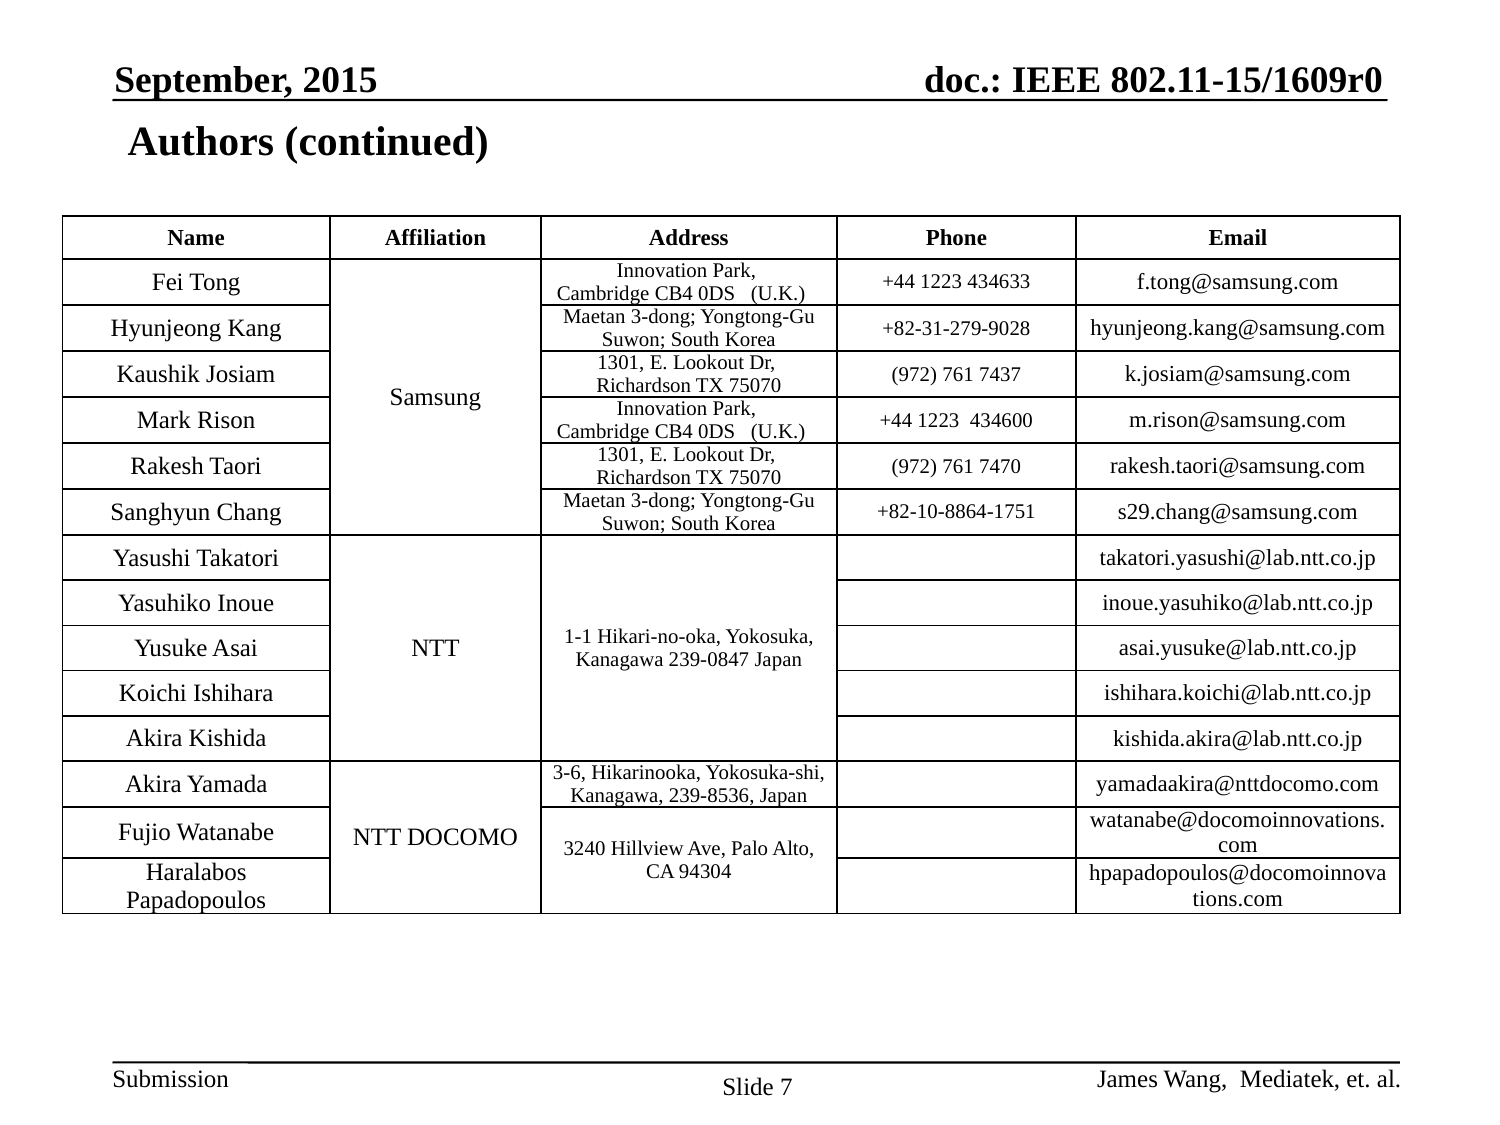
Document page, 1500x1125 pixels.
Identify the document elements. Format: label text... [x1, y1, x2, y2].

table_header Name [63, 217, 329, 258]
table_cell s29.chang@samsung.com [1077, 490, 1399, 534]
table_cell Yasushi Takatori [63, 536, 329, 579]
footer James Wang, Mediatek, et. al. [1092, 1061, 1402, 1093]
table_cell Samsung [331, 260, 540, 534]
table_cell takatori.yasushi@lab.ntt.co.jp [1077, 536, 1399, 579]
table_cell Sanghyun Chang [63, 490, 329, 534]
table_cell asai.yusuke@lab.ntt.co.jp [1077, 626, 1399, 670]
table_cell NTT DOCOMO [331, 762, 540, 913]
table_cell [838, 671, 1075, 715]
table_cell [838, 859, 1075, 913]
table_cell m.rison@samsung.com [1077, 398, 1399, 442]
table_cell Yusuke Asai [63, 626, 329, 670]
table_cell Innovation Park, Cambridge CB4 0DS (U.K.) [542, 260, 836, 304]
table_cell ishihara.koichi@lab.ntt.co.jp [1077, 671, 1399, 715]
table_cell Fei Tong [63, 260, 329, 304]
table_cell (972) 761 7437 [838, 352, 1075, 396]
table_cell rakesh.taori@samsung.com [1077, 444, 1399, 488]
table_cell Koichi Ishihara [63, 671, 329, 715]
table_cell Kaushik Josiam [63, 352, 329, 396]
table_cell 1301, E. Lookout Dr, Richardson TX 75070 [542, 444, 836, 488]
table_header Phone [838, 217, 1075, 258]
table_cell watanabe@docomoinnovations.com [1077, 808, 1399, 857]
table_cell [838, 536, 1075, 579]
table_cell Maetan 3-dong; Yongtong-Gu Suwon; South Korea [542, 306, 836, 350]
table_cell Mark Rison [63, 398, 329, 442]
table_cell [838, 581, 1075, 625]
table_cell Innovation Park, Cambridge CB4 0DS (U.K.) [542, 398, 836, 442]
table_cell kishida.akira@lab.ntt.co.jp [1077, 717, 1399, 760]
table_cell (972) 761 7470 [838, 444, 1075, 488]
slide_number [114, 54, 381, 101]
table_header Affiliation [331, 217, 540, 258]
table_cell Yasuhiko Inoue [63, 581, 329, 625]
table_cell Akira Kishida [63, 717, 329, 760]
slide_number Slide 7 [713, 1069, 802, 1101]
table_header Address [542, 217, 836, 258]
table_cell NTT [331, 536, 540, 760]
table_cell [838, 762, 1075, 806]
table_cell 1301, E. Lookout Dr, Richardson TX 75070 [542, 352, 836, 396]
table_cell +44 1223 434600 [838, 398, 1075, 442]
table_cell yamadaakira@nttdocomo.com [1077, 762, 1399, 806]
table_cell Hyunjeong Kang [63, 306, 329, 350]
table_cell [838, 626, 1075, 670]
table_cell inoue.yasuhiko@lab.ntt.co.jp [1077, 581, 1399, 625]
table_cell Haralabos Papadopoulos [63, 859, 329, 913]
table_cell 3-6, Hikarinooka, Yokosuka-shi, Kanagawa, 239-8536, Japan [542, 762, 836, 806]
table_header Email [1077, 217, 1399, 258]
table_cell Maetan 3-dong; Yongtong-Gu Suwon; South Korea [542, 490, 836, 534]
table_cell +82-10-8864-1751 [838, 490, 1075, 534]
table_cell [838, 717, 1075, 760]
table_cell f.tong@samsung.com [1077, 260, 1399, 304]
table_cell Akira Yamada [63, 762, 329, 806]
table_cell Rakesh Taori [63, 444, 329, 488]
table_cell Fujio Watanabe [63, 808, 329, 857]
title Authors (continued) [112, 119, 1388, 158]
table_cell +44 1223 434633 [838, 260, 1075, 304]
table_cell hyunjeong.kang@samsung.com [1077, 306, 1399, 350]
table_cell [838, 808, 1075, 857]
table_cell 3240 Hillview Ave, Palo Alto, CA 94304 [542, 808, 836, 913]
table_cell k.josiam@samsung.com [1077, 352, 1399, 396]
table_cell hpapadopoulos@docomoinnovations.com [1077, 859, 1399, 913]
table_cell 1-1 Hikari-no-oka, Yokosuka, Kanagawa 239-0847 Japan [542, 536, 836, 760]
table_cell +82-31-279-9028 [838, 306, 1075, 350]
